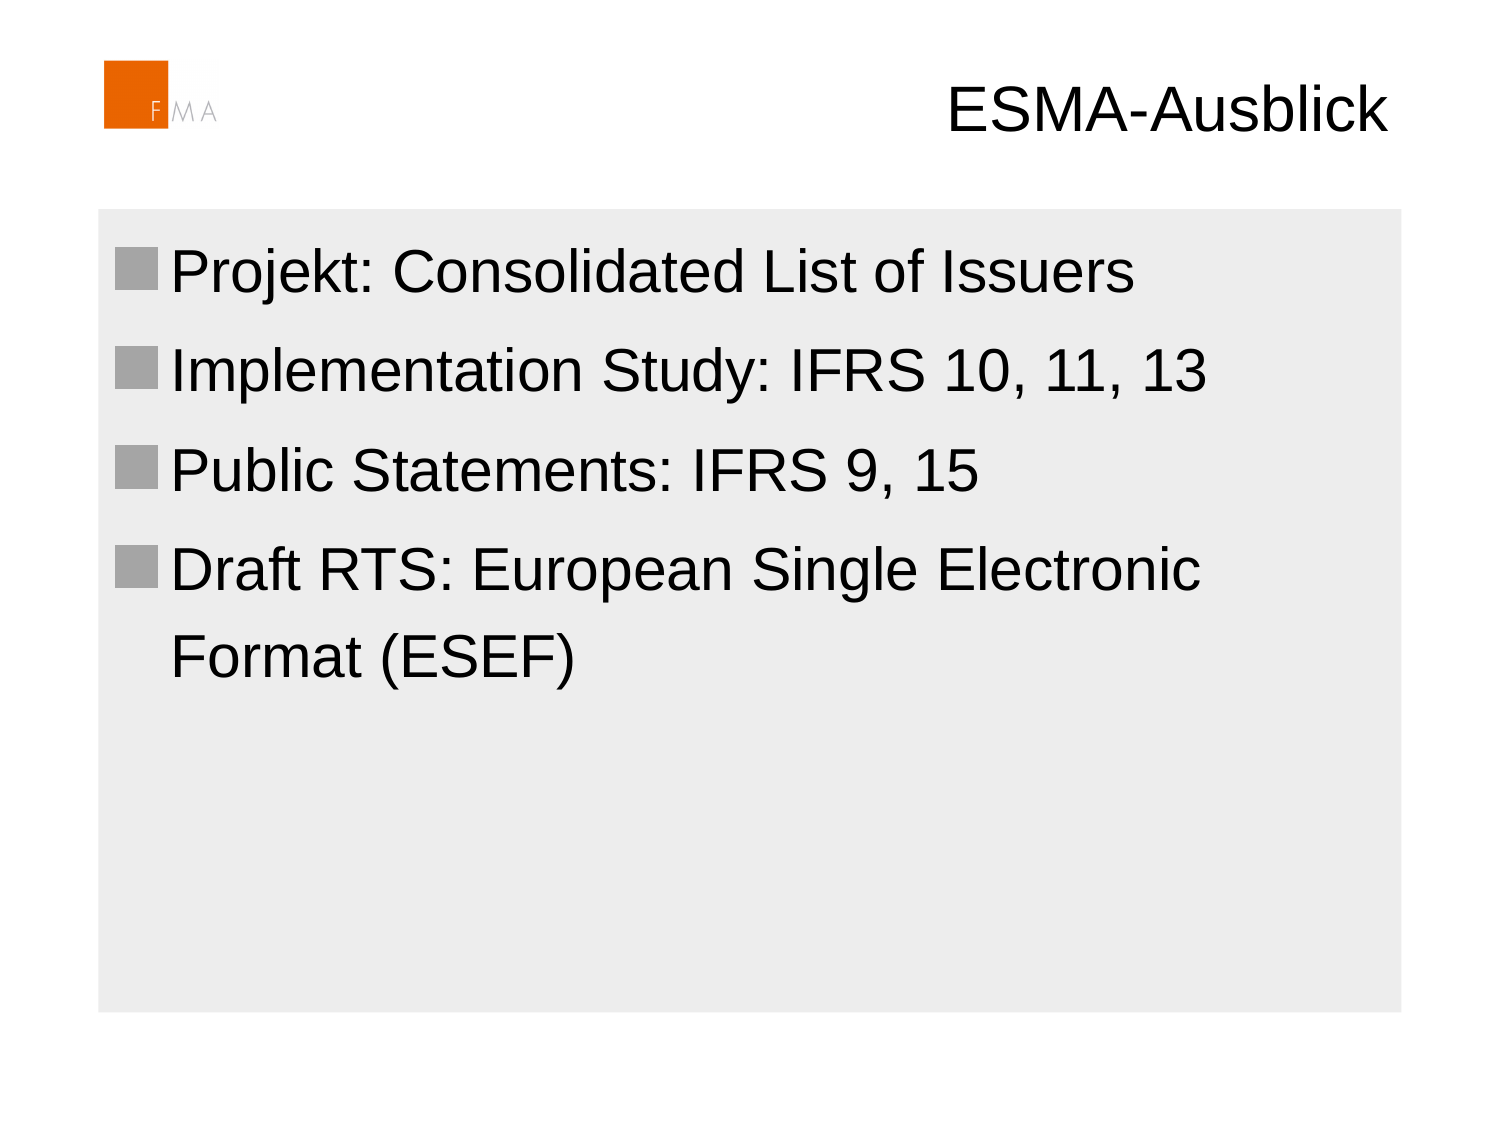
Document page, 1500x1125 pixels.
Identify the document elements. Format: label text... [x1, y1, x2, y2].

list Projekt: Consolidated List of Issuers Implementation Study: IFRS 10, 11, 13 Public Statements: IFRS 9, 15 Draft RTS: European Single Electronic Format (ESEF) [98, 208, 1402, 1013]
picture [115, 545, 158, 588]
picture [115, 346, 158, 389]
picture [115, 247, 158, 290]
picture [115, 445, 158, 489]
title ESMA-Ausblick [244, 58, 1407, 210]
